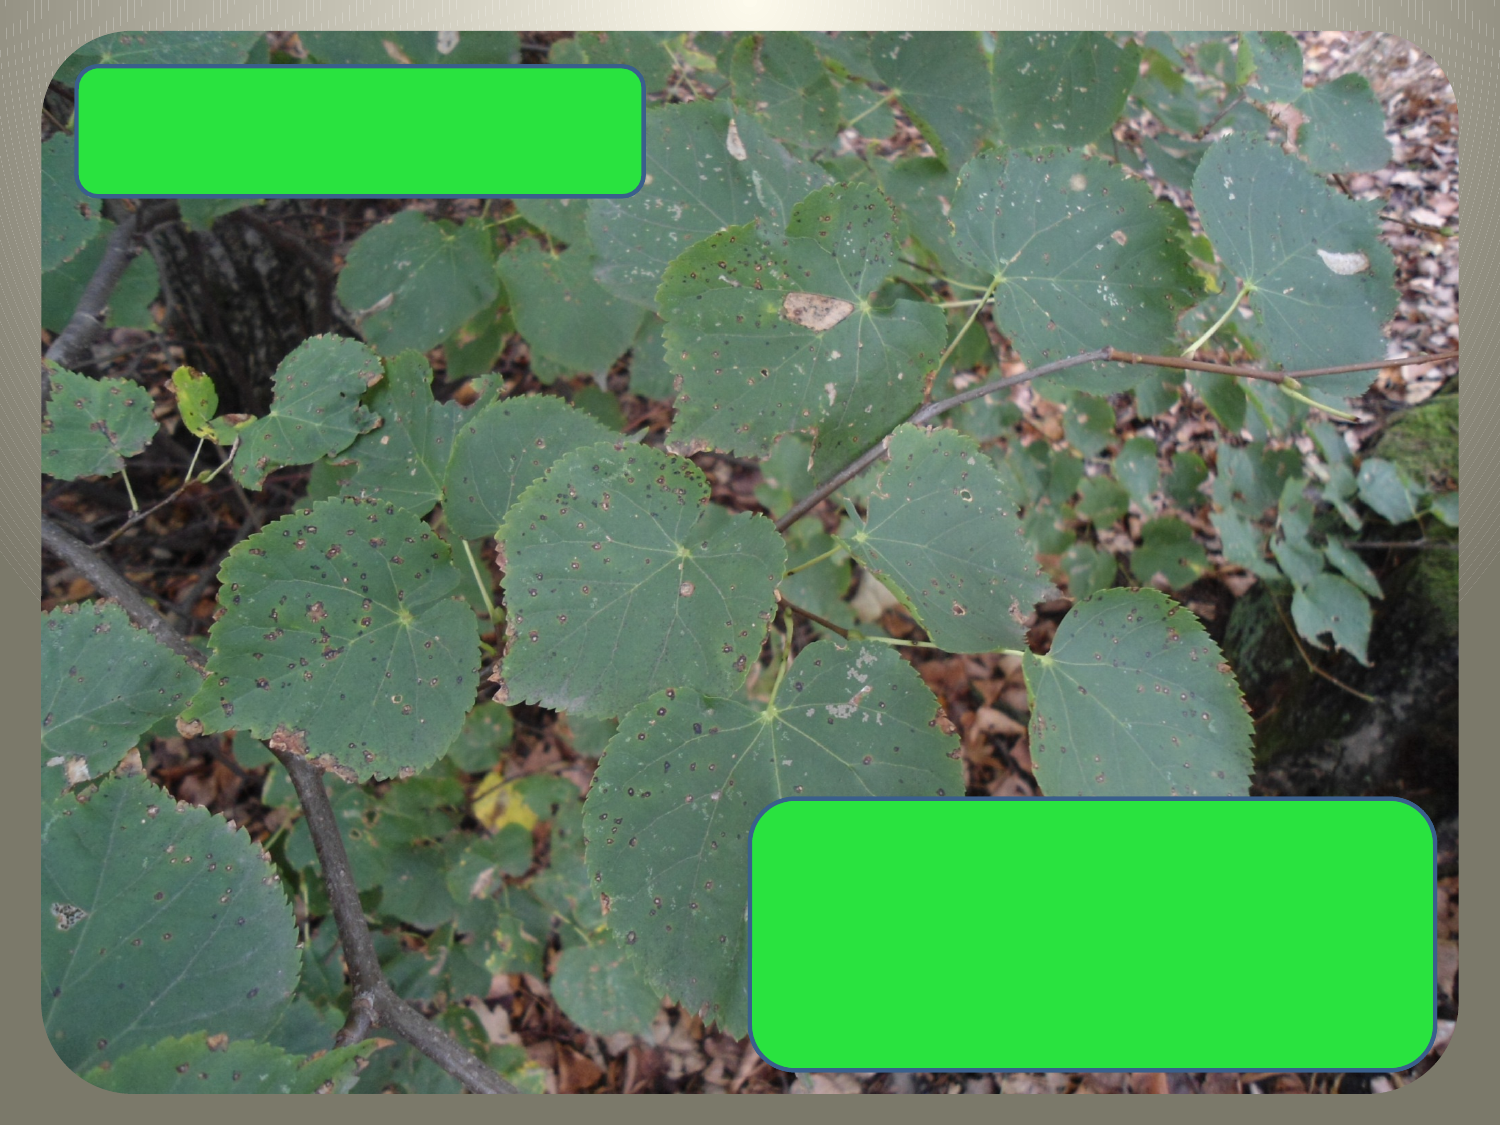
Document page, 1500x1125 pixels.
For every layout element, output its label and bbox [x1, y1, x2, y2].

picture [41, 30, 1459, 1095]
